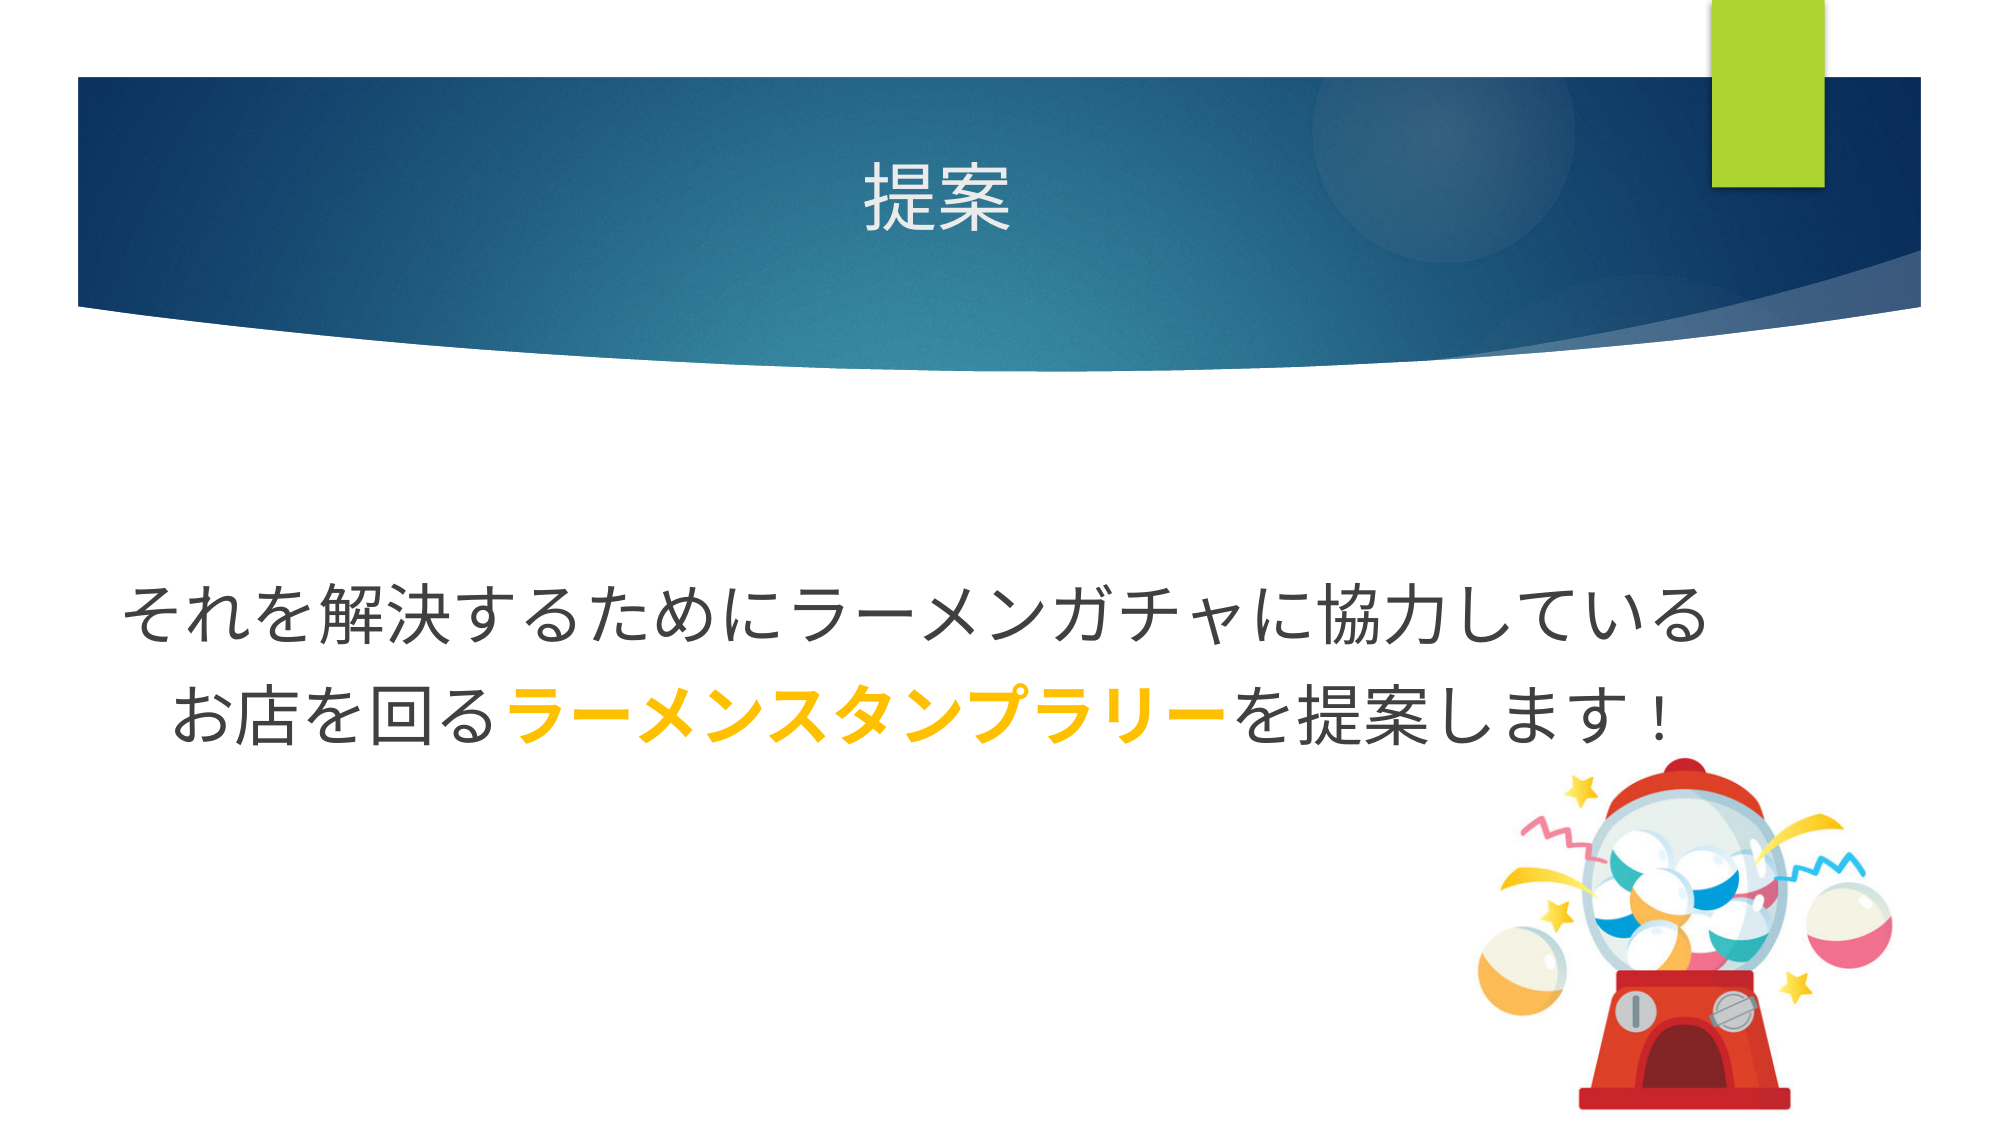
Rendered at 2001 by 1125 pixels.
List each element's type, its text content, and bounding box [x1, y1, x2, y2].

list それを解決するためにラーメンガチャに協力している お店を回るラーメンスタンプラリーを提案します！ [53, 342, 1825, 906]
picture [1422, 752, 1948, 1124]
title 提案 [247, 137, 1685, 254]
